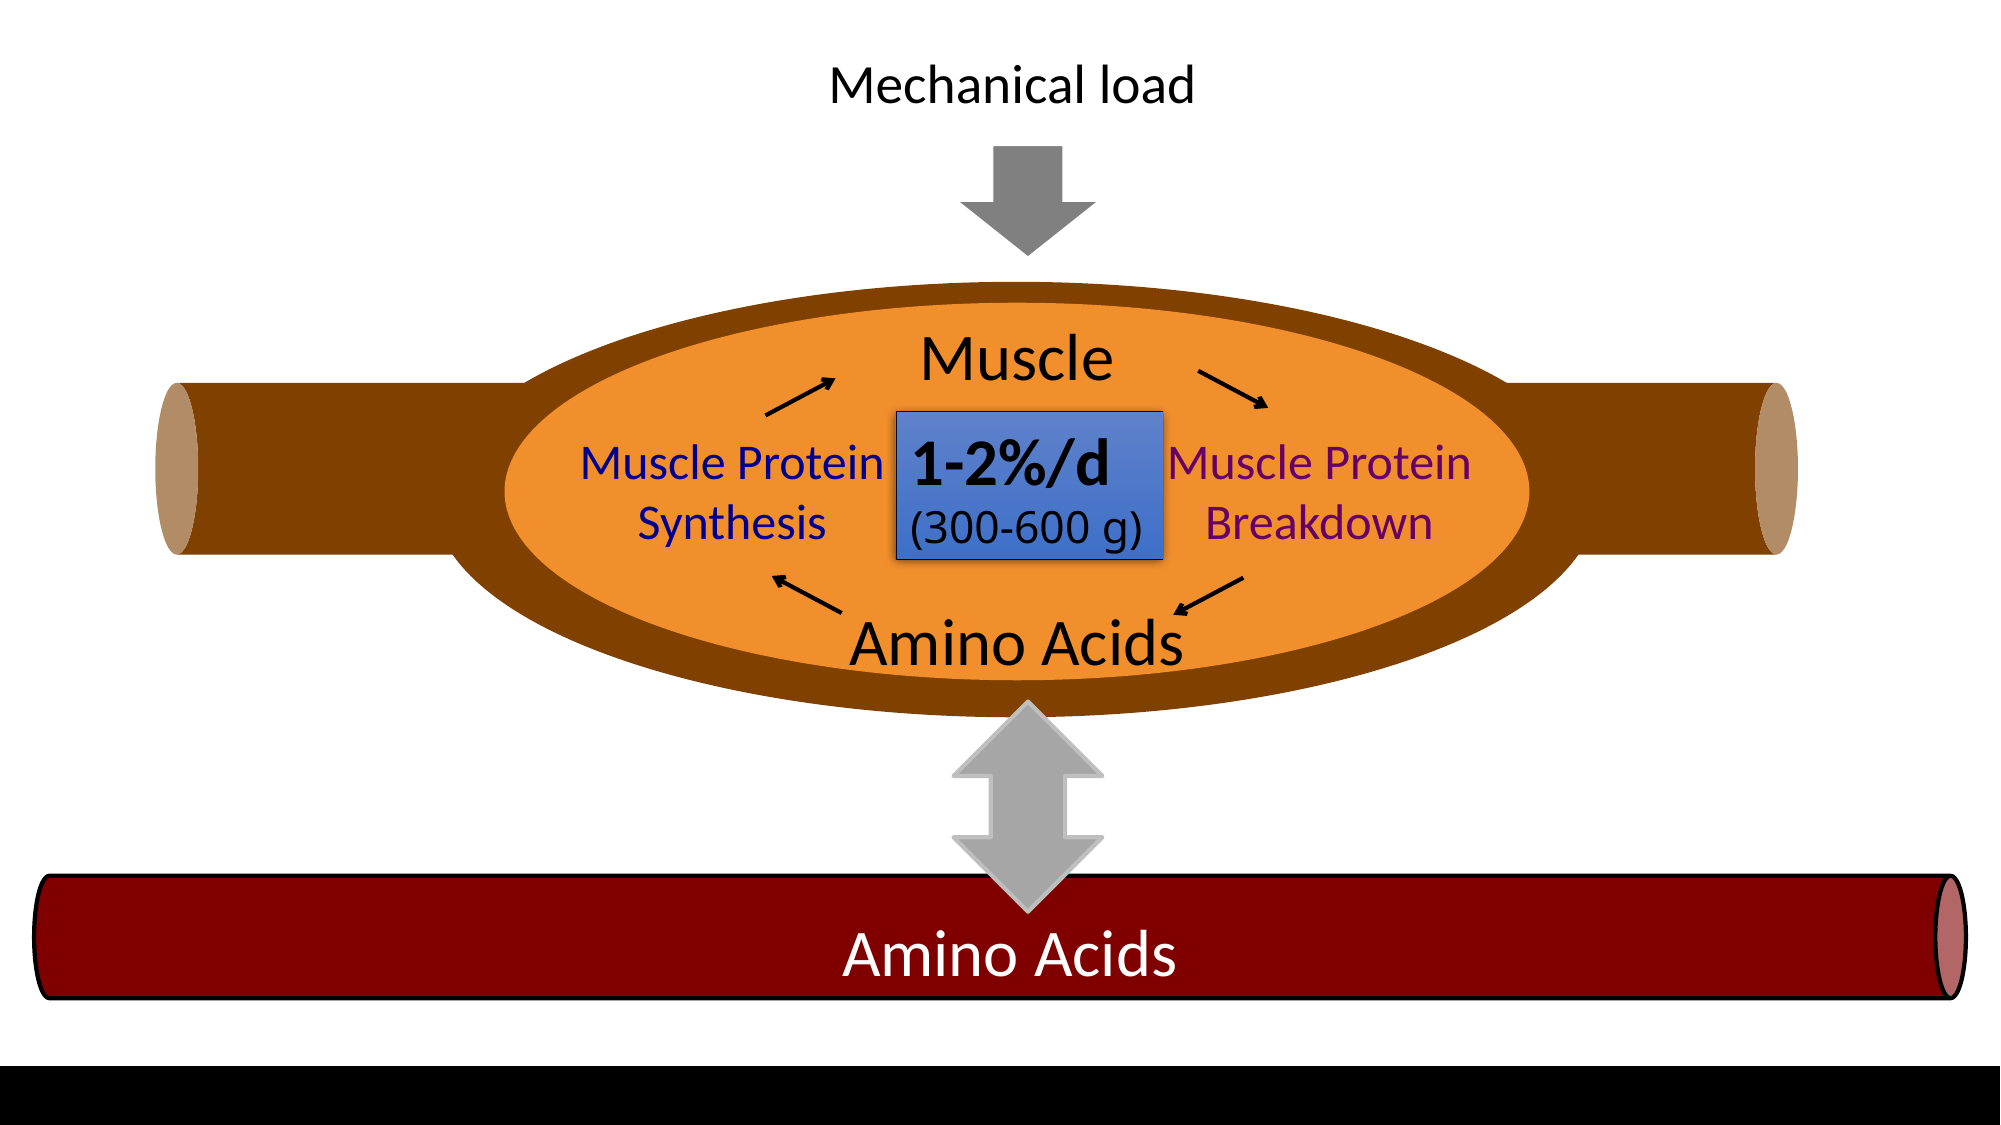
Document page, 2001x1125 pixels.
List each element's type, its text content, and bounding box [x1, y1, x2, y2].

text_box [956, 145, 1100, 258]
text_box Amino Acids [786, 591, 1247, 687]
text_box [765, 378, 836, 416]
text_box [1198, 370, 1269, 408]
text_box [1507, 382, 1798, 555]
text_box [0, 1065, 2000, 1125]
text_box Muscle Protein Synthesis [552, 422, 888, 557]
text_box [1173, 577, 1244, 615]
text_box Amino Acids [743, 902, 1276, 998]
text_box [433, 281, 1598, 718]
text_box Mechanical load [712, 41, 1313, 123]
text_box [953, 701, 1103, 912]
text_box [771, 575, 842, 614]
text_box [1499, 427, 1530, 556]
text_box Muscle Proteins [786, 306, 1247, 422]
text_box 1-2%/d (300-600 g) [895, 411, 1164, 560]
text_box [504, 322, 1498, 661]
text_box [921, 302, 1113, 306]
text_box [155, 382, 524, 555]
text_box Muscle Protein Breakdown [1170, 422, 1499, 557]
text_box [34, 875, 1966, 999]
